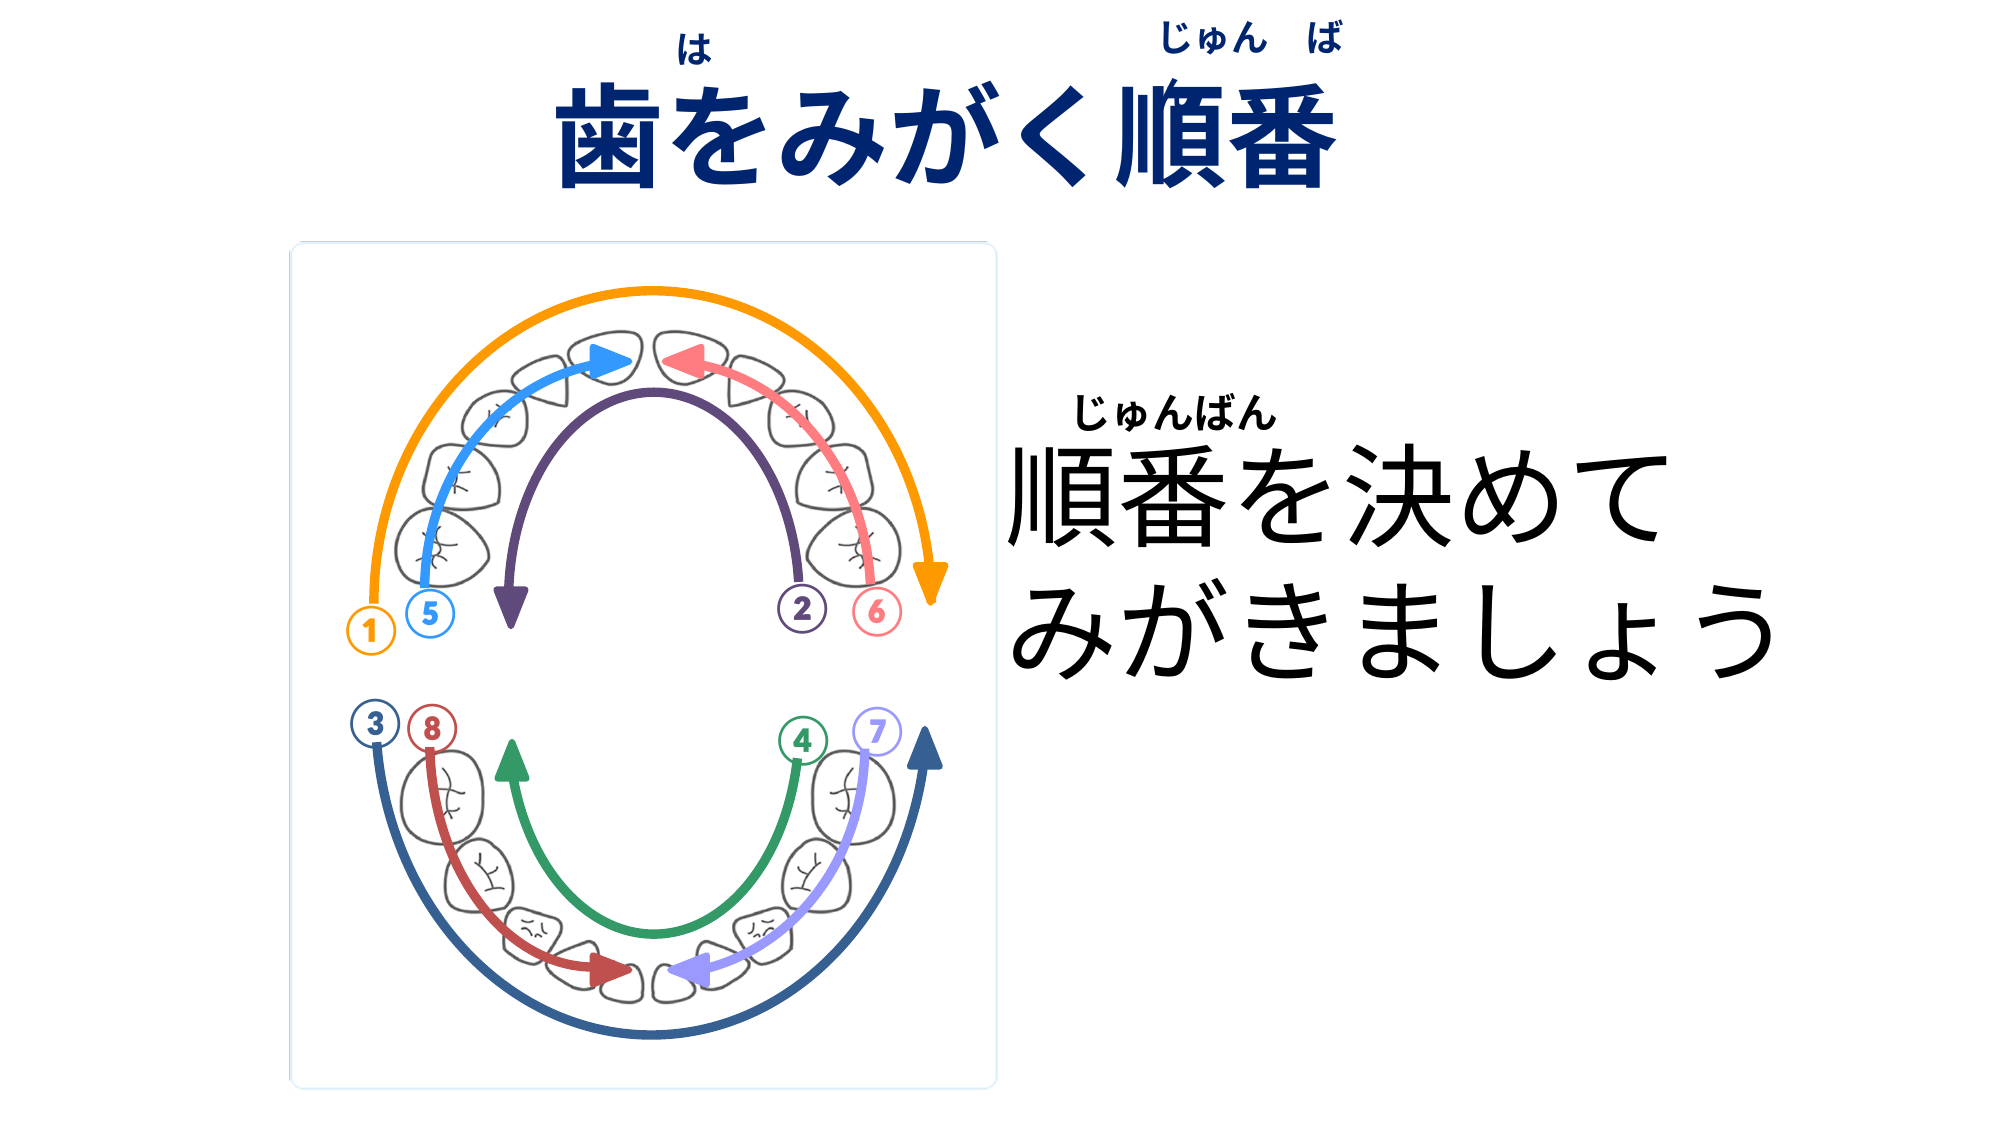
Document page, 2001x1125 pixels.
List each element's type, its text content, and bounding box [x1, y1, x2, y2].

text_box は [660, 19, 728, 79]
text_box 順番を決めて みがきましょう [1008, 418, 1808, 704]
title 歯をみがく順番 [326, 19, 1677, 240]
text_box じゅん ばん [1141, 6, 1378, 126]
text_box じゅんばん [1054, 379, 1293, 445]
picture [283, 237, 1004, 1094]
